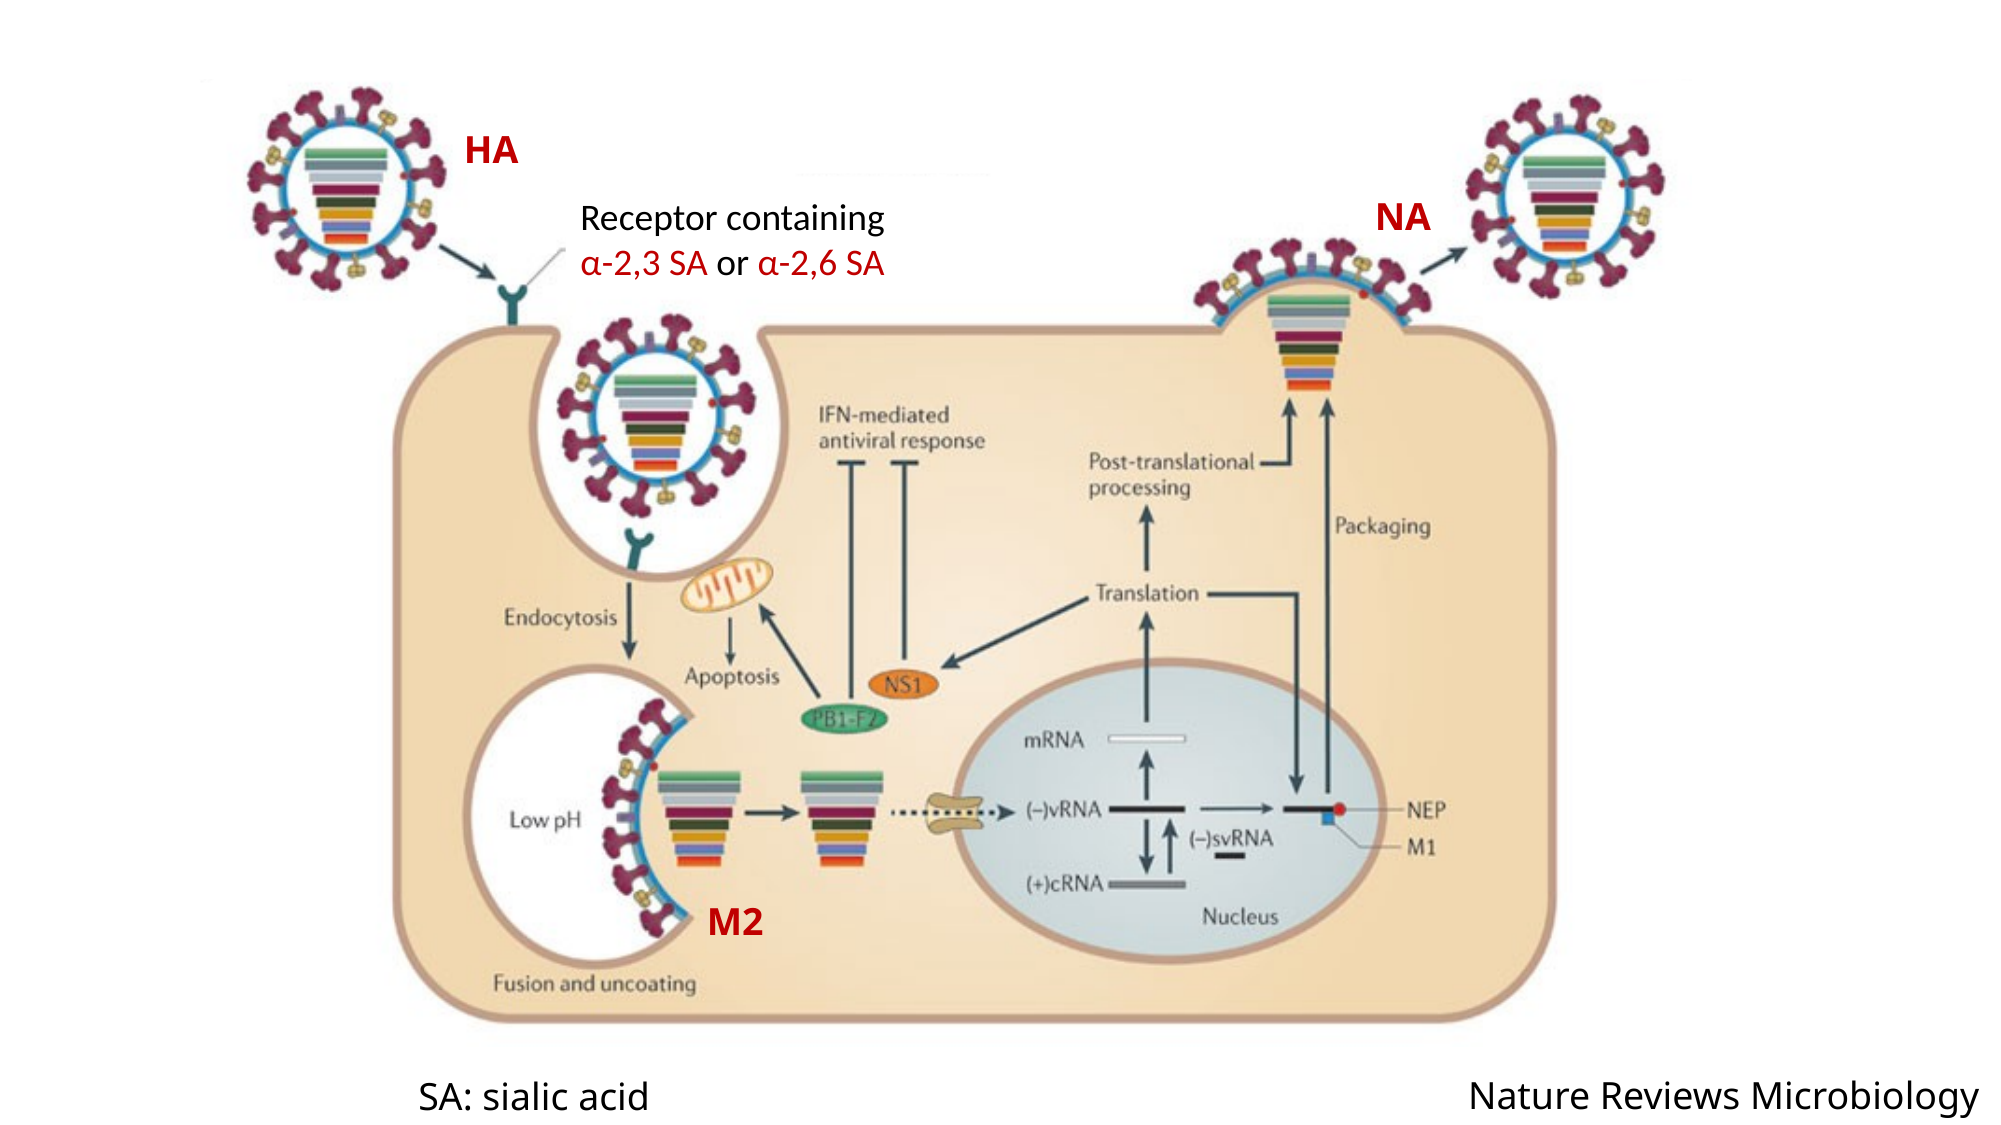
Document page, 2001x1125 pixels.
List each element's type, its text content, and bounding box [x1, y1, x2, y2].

text_box SA: sialic acid [403, 1065, 1012, 1125]
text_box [199, 43, 1708, 1047]
text_box Nature Reviews Microbiology [1453, 1064, 2000, 1125]
